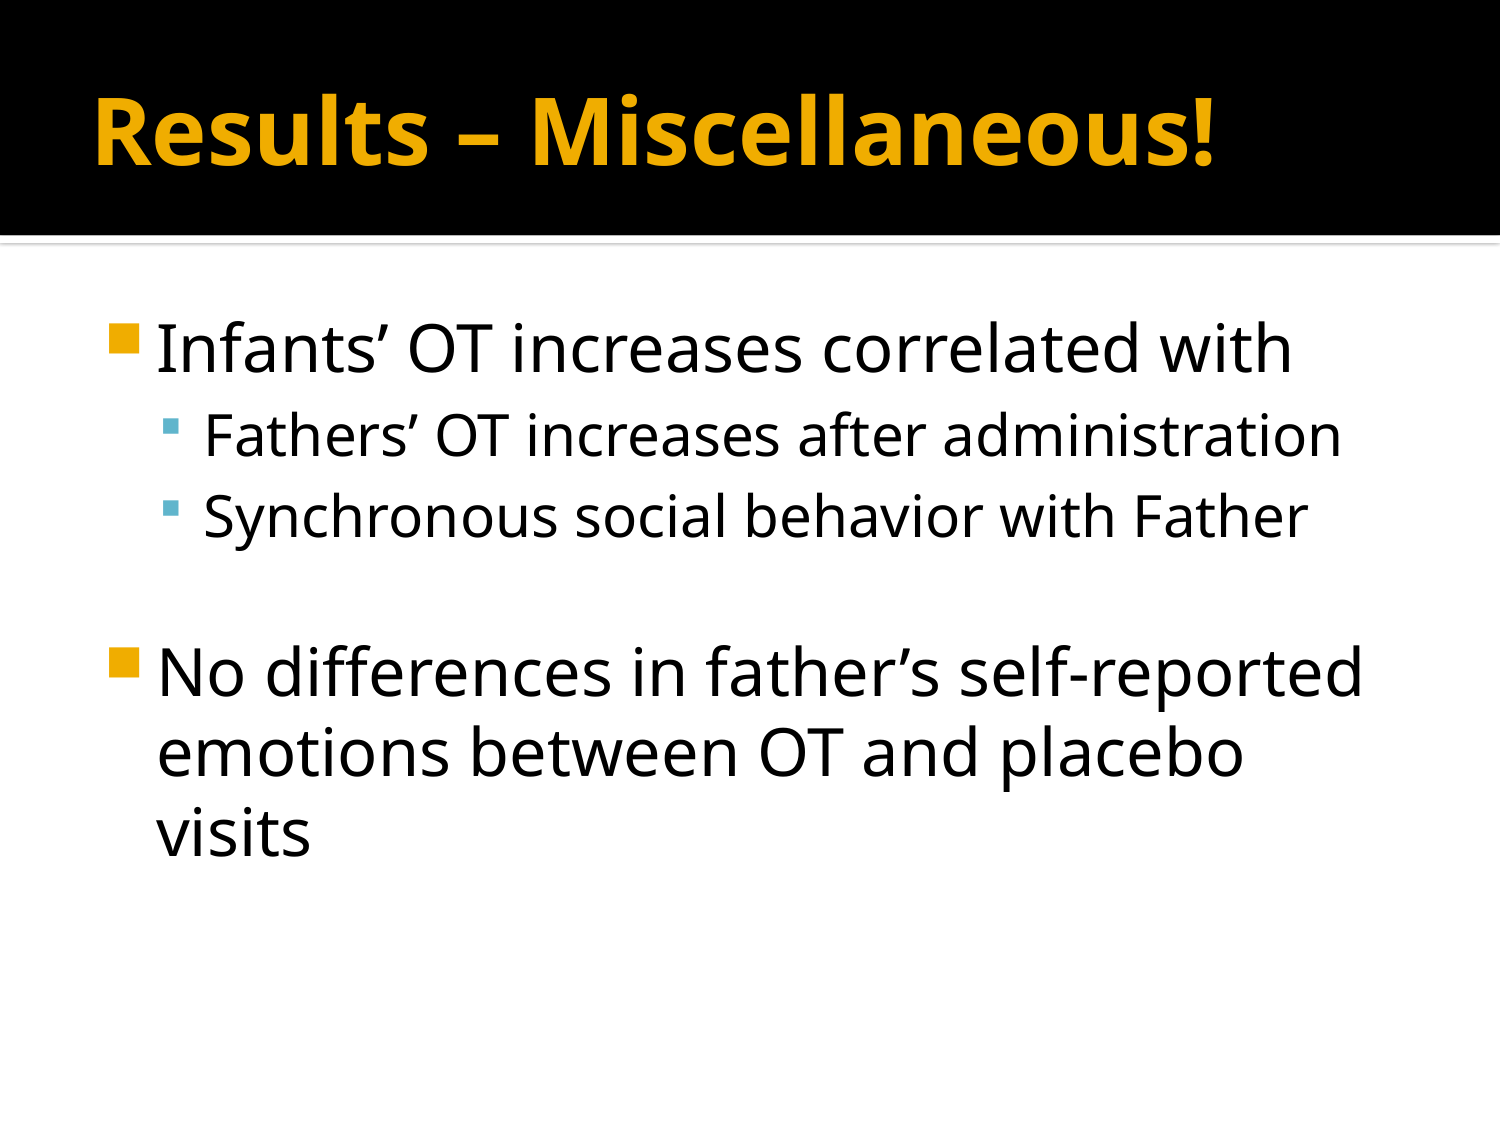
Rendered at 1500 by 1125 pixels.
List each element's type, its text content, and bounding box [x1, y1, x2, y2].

title Results – Miscellaneous! [75, 25, 1425, 231]
list Infants’ OT increases correlated with Fathers’ OT increases after administration Synchronous social behavior with Father No differences in father’s self-reported emotions between OT and placebo visits [75, 291, 1425, 1050]
